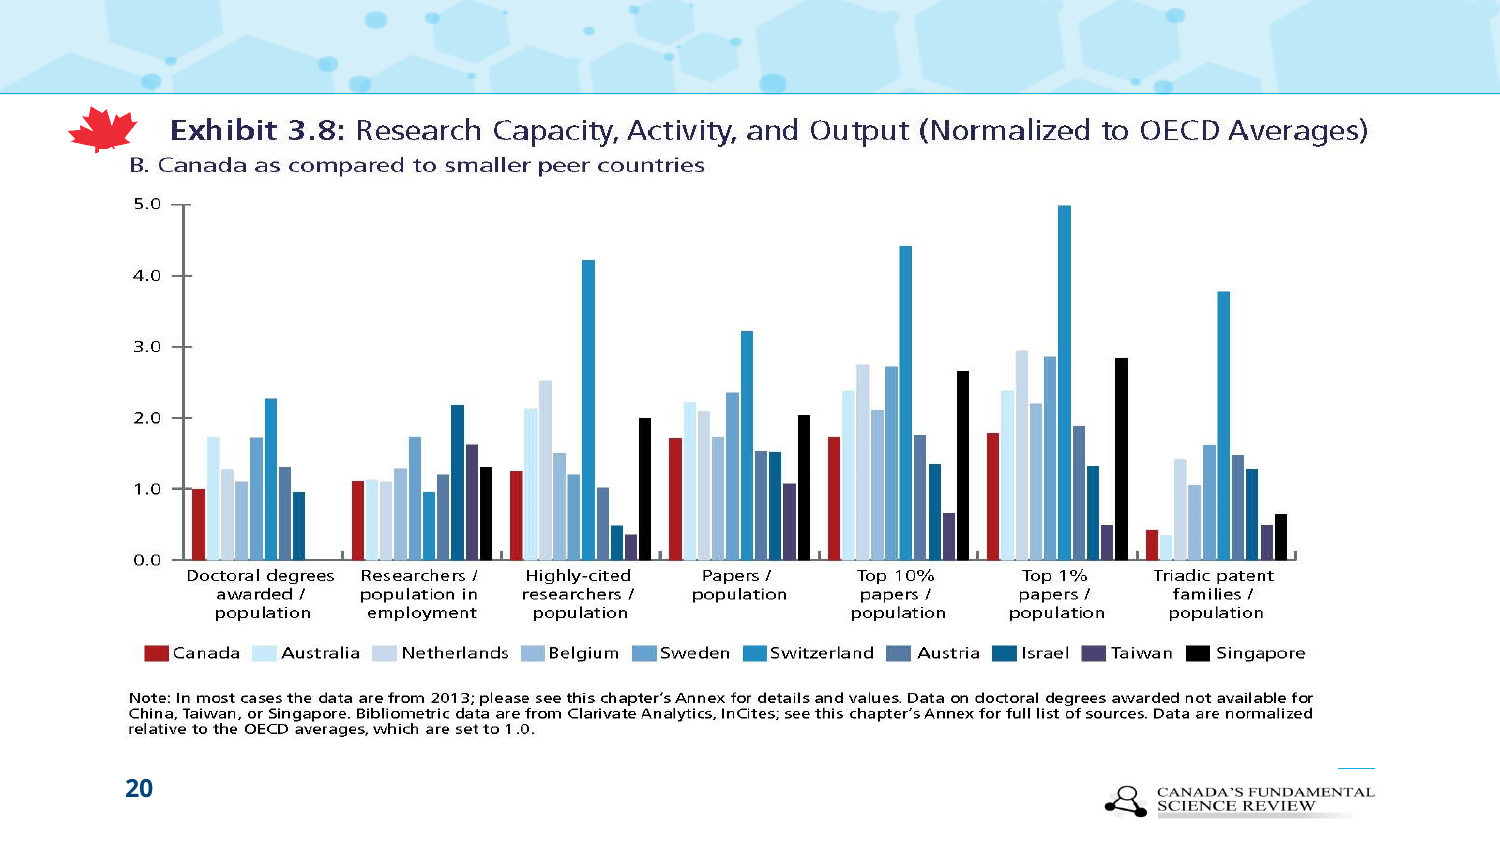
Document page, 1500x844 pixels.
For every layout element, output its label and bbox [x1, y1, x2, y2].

picture [0, 0, 1500, 95]
picture [67, 106, 1397, 771]
picture [1092, 778, 1388, 825]
